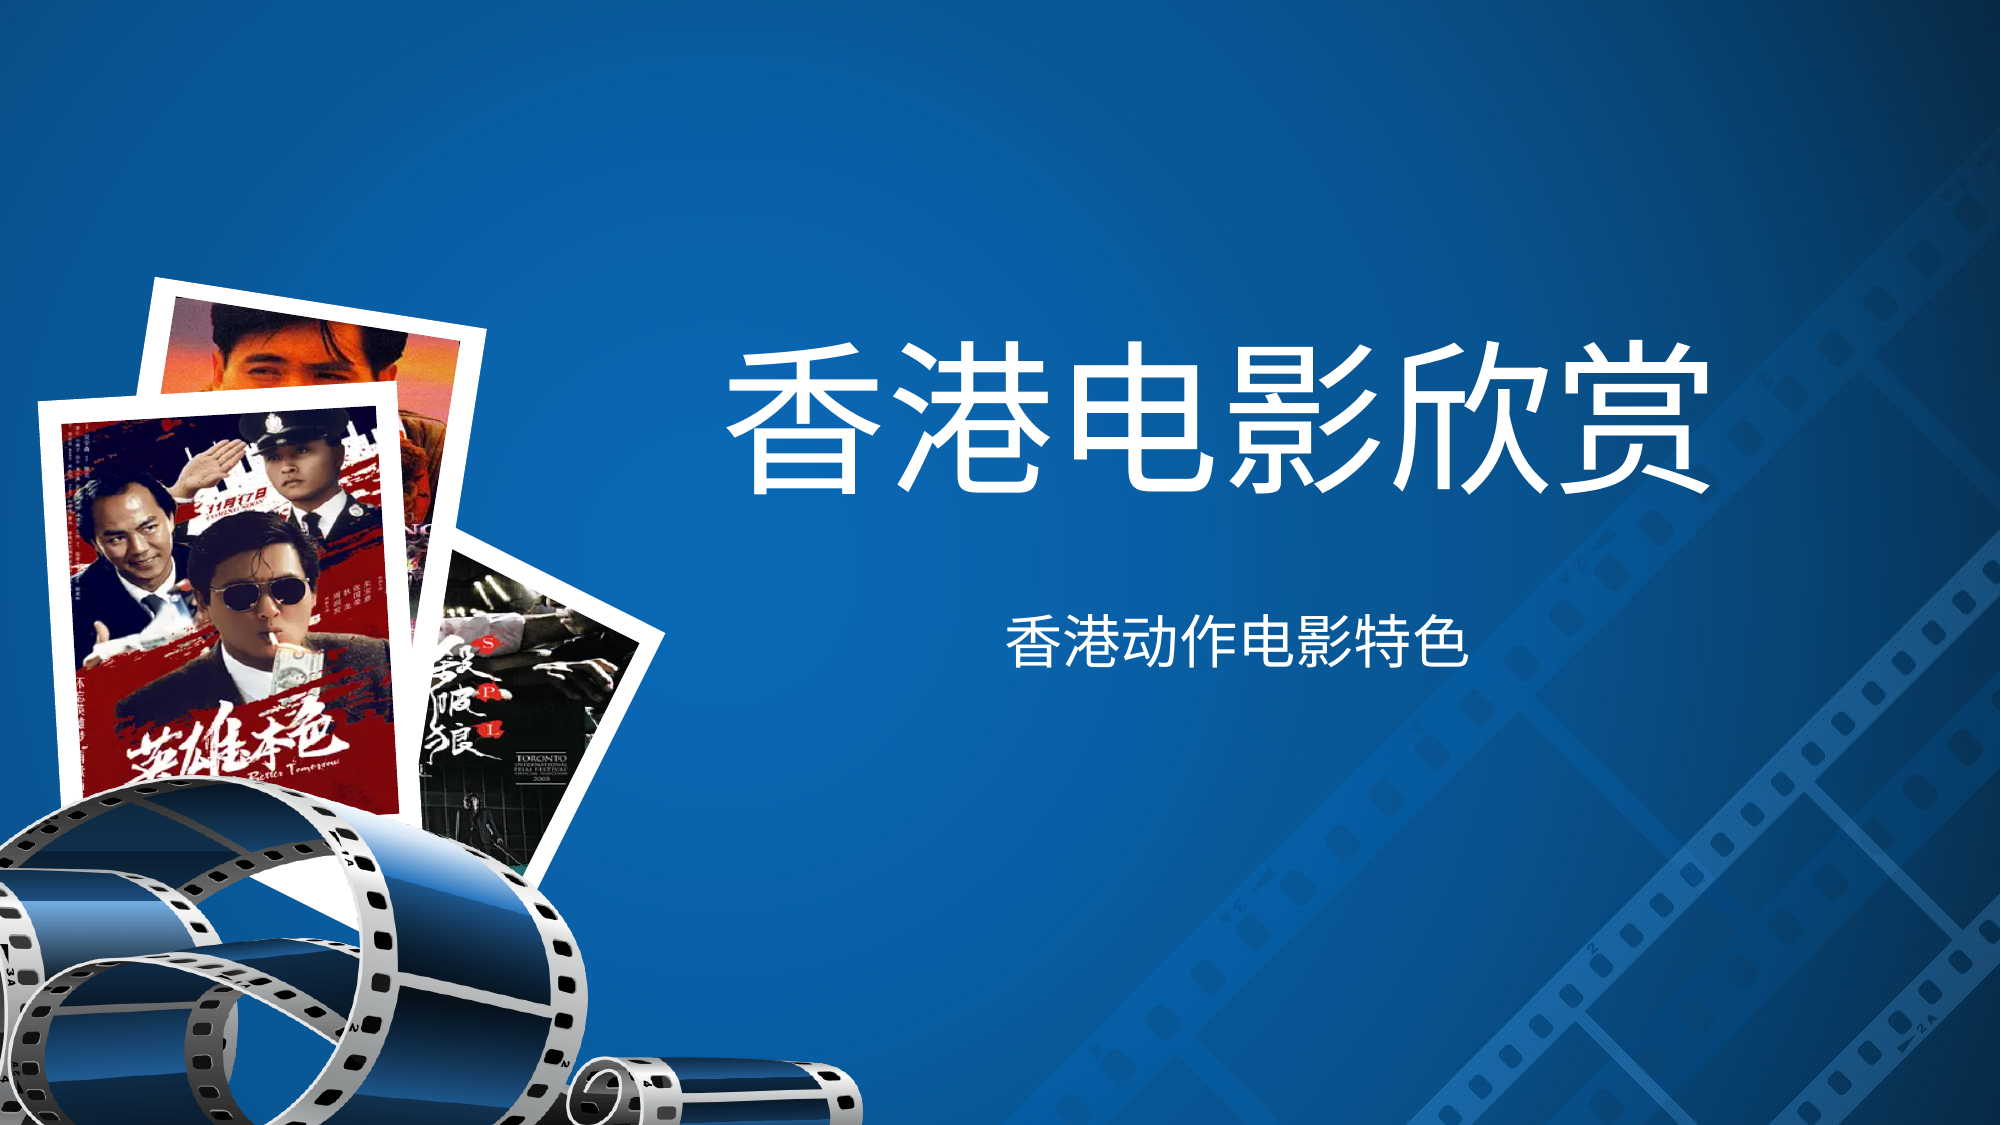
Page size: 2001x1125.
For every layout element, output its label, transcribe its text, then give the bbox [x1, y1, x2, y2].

text_box 香港电影欣赏 [600, 307, 1841, 523]
text_box 香港动作电影特色 [779, 598, 1696, 683]
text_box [411, 543, 592, 775]
picture [0, 0, 2000, 1125]
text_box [50, 390, 411, 775]
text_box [118, 300, 455, 741]
